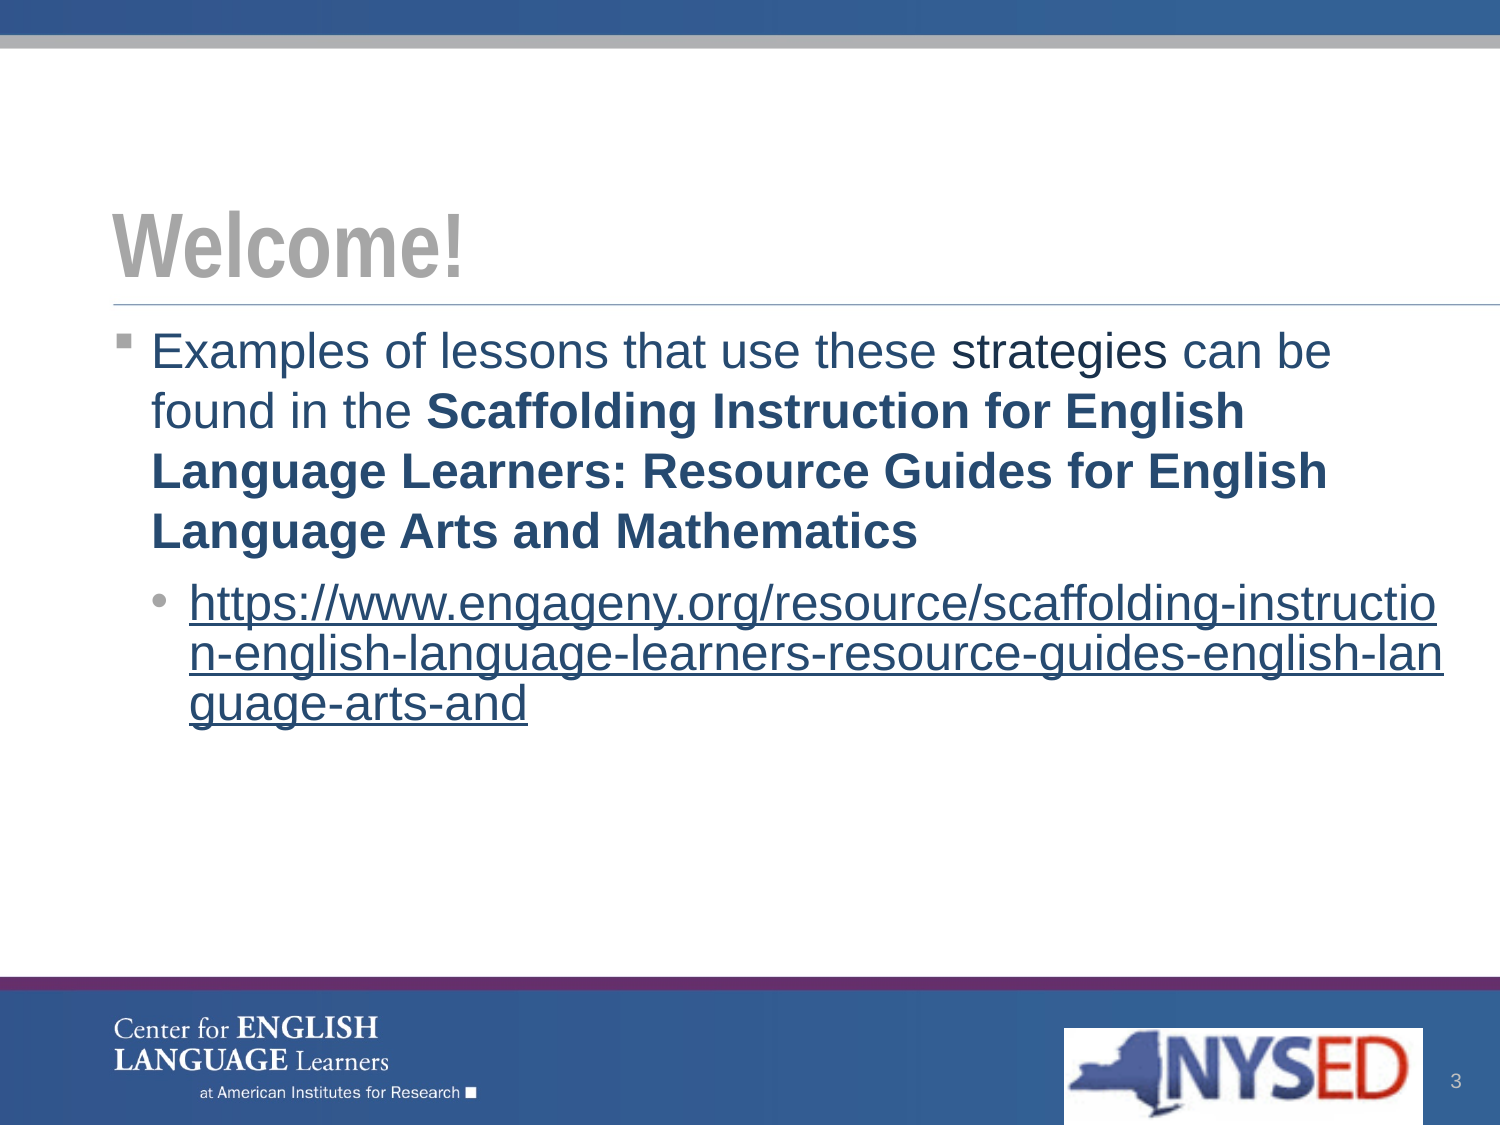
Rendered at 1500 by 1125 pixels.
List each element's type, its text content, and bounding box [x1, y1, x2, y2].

list Examples of lessons that use these strategies can be found in the Scaffolding Instruction for English Language Learners: Resource Guides for English Language Arts and Mathematics https://www.engageny.org/resource/scaffolding-instruction-english-language-learners-resource-guides-english-language-arts-and [112, 317, 1463, 951]
title Welcome! [112, 51, 1463, 297]
slide_number 3 [1436, 1067, 1462, 1093]
picture [0, 0, 1500, 1125]
